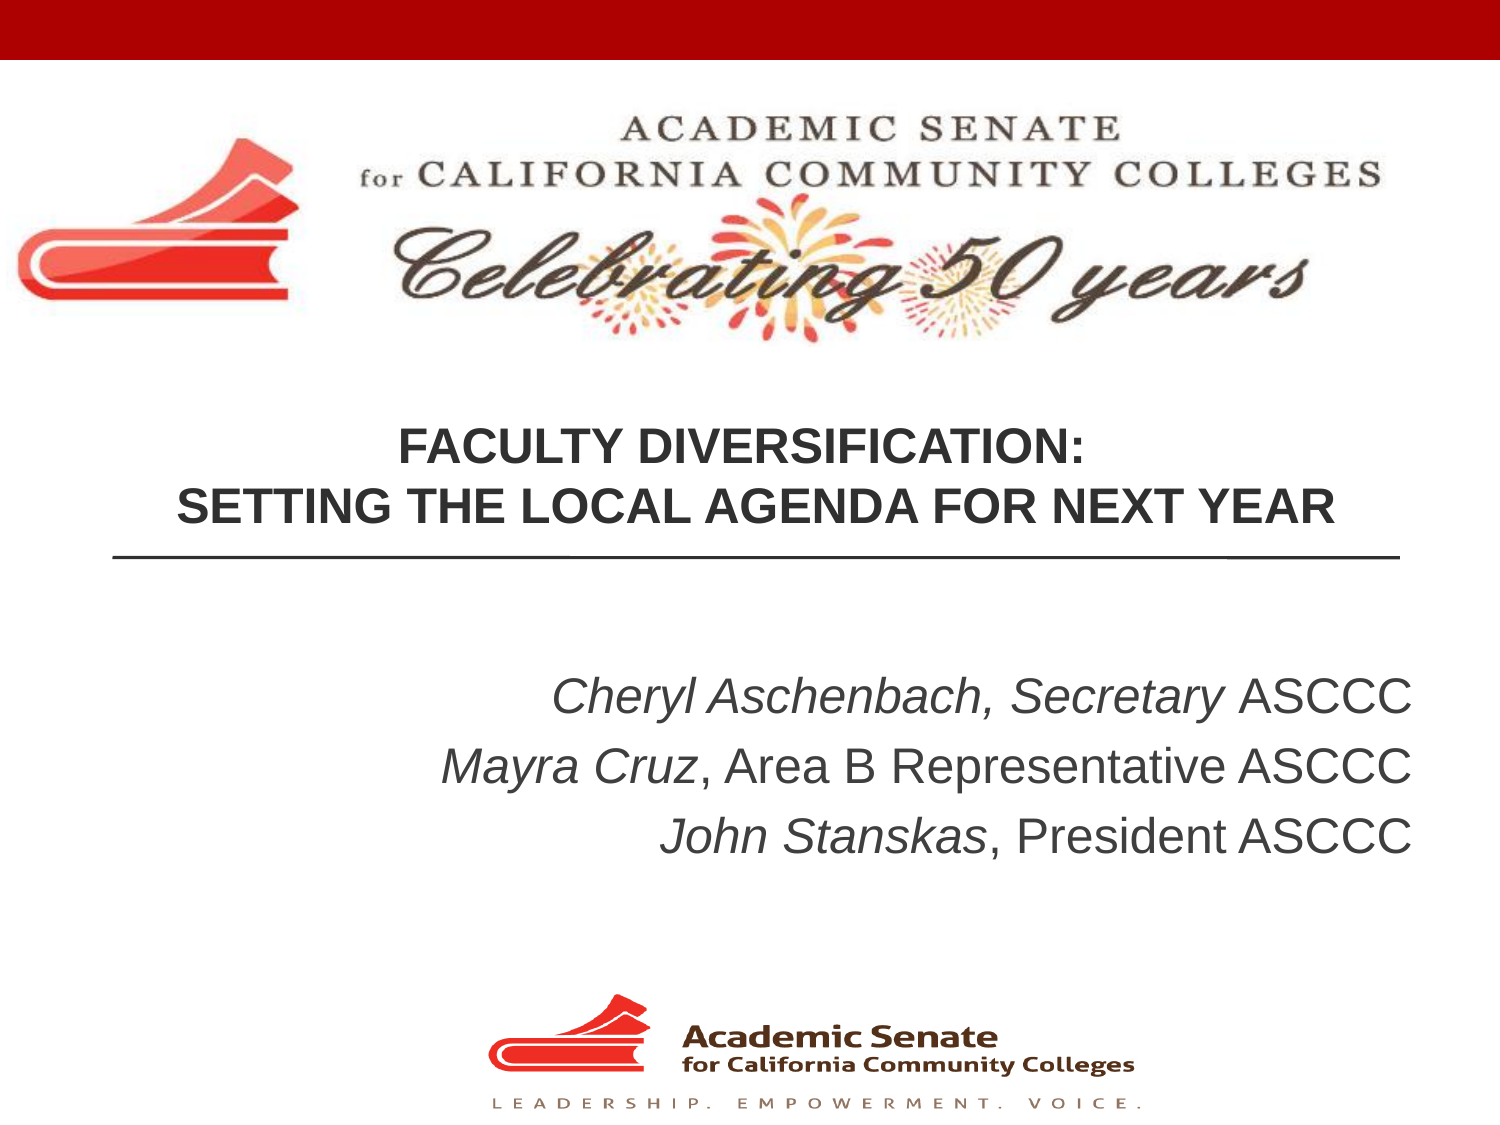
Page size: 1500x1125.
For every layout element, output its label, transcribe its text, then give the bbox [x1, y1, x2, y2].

title FACULTY DIVERSIFICATION: SETTING THE LOCAL AGENDA FOR NEXT YEAR [112, 356, 1400, 542]
picture [5, 65, 1500, 348]
subtitle Cheryl Aschenbach, Secretary ASCCC Mayra Cruz, Area B Representative ASCCC John Stanskas, President ASCCC [112, 656, 1428, 944]
picture [487, 993, 1140, 1109]
